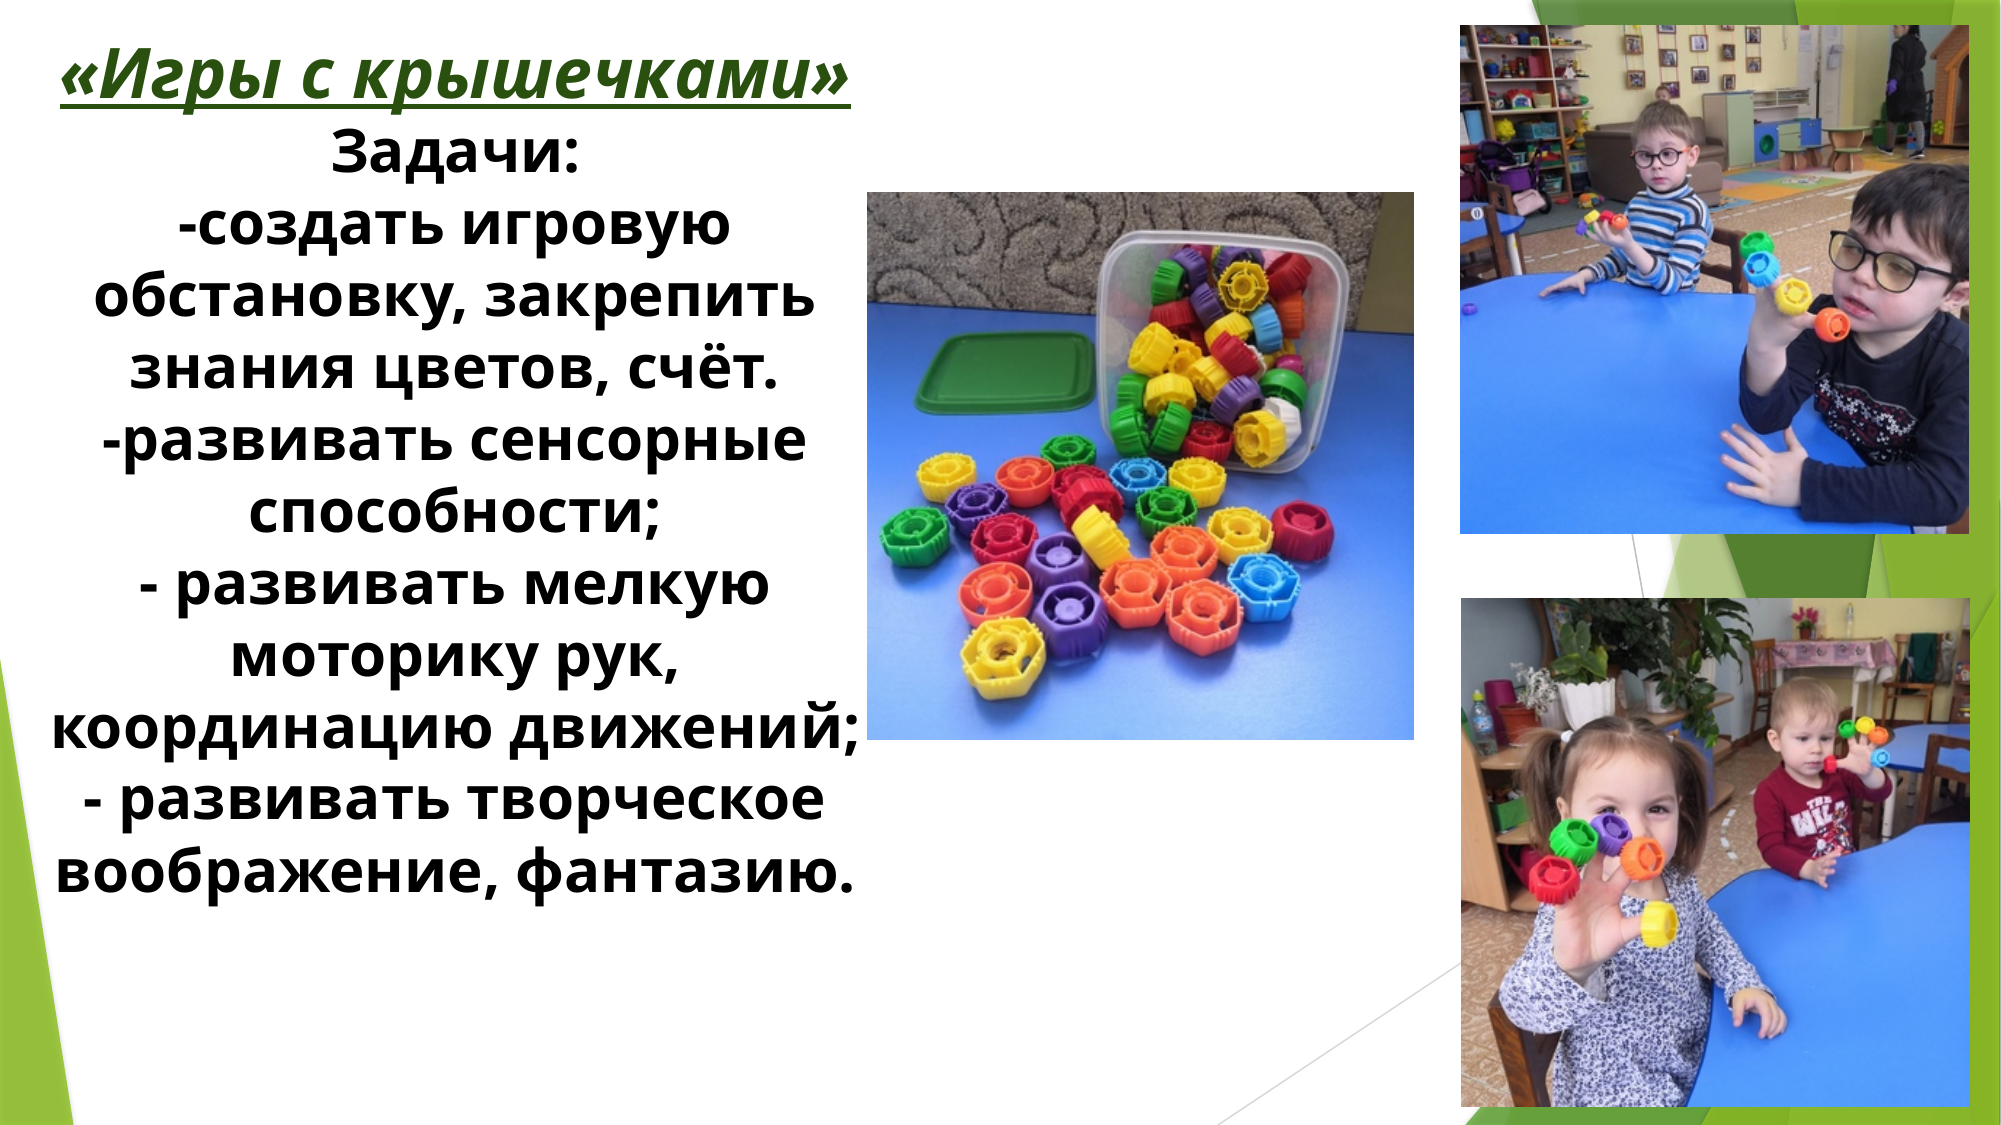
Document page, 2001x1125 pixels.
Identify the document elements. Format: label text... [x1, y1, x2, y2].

picture [866, 192, 1415, 740]
title «Игры с крышечками» Задачи: -создать игровую обстановку, закрепить знания цветов, счёт. -развивать сенсорные способности; - развивать мелкую моторику рук, координацию движений; - развивать творческое воображение, фантазию. [31, 21, 880, 1082]
picture [1459, 24, 1970, 535]
picture [1460, 598, 1971, 1108]
